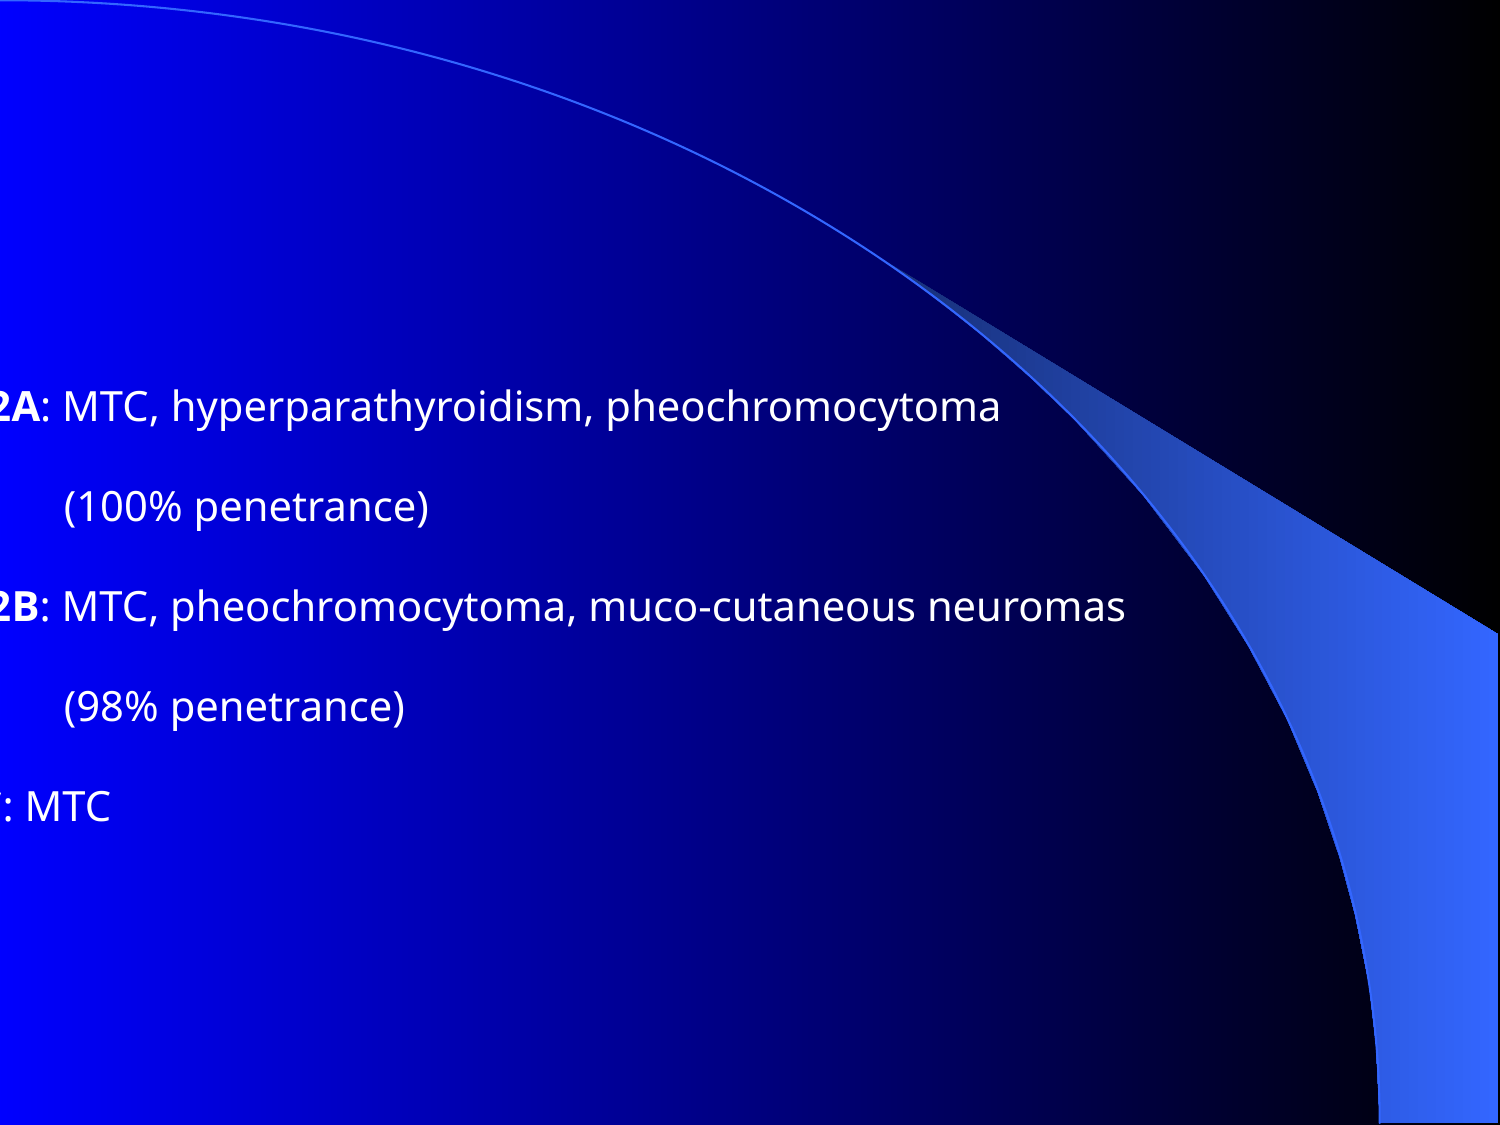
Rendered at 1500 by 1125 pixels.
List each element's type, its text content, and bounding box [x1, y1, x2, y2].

text_box MEN2A: MTC, hyperparathyroidism, pheochromocytoma (100% penetrance) MEN2B: MTC, pheochromocytoma, muco-cutaneous neuromas (98% penetrance) FMTC: MTC [0, 322, 1498, 838]
